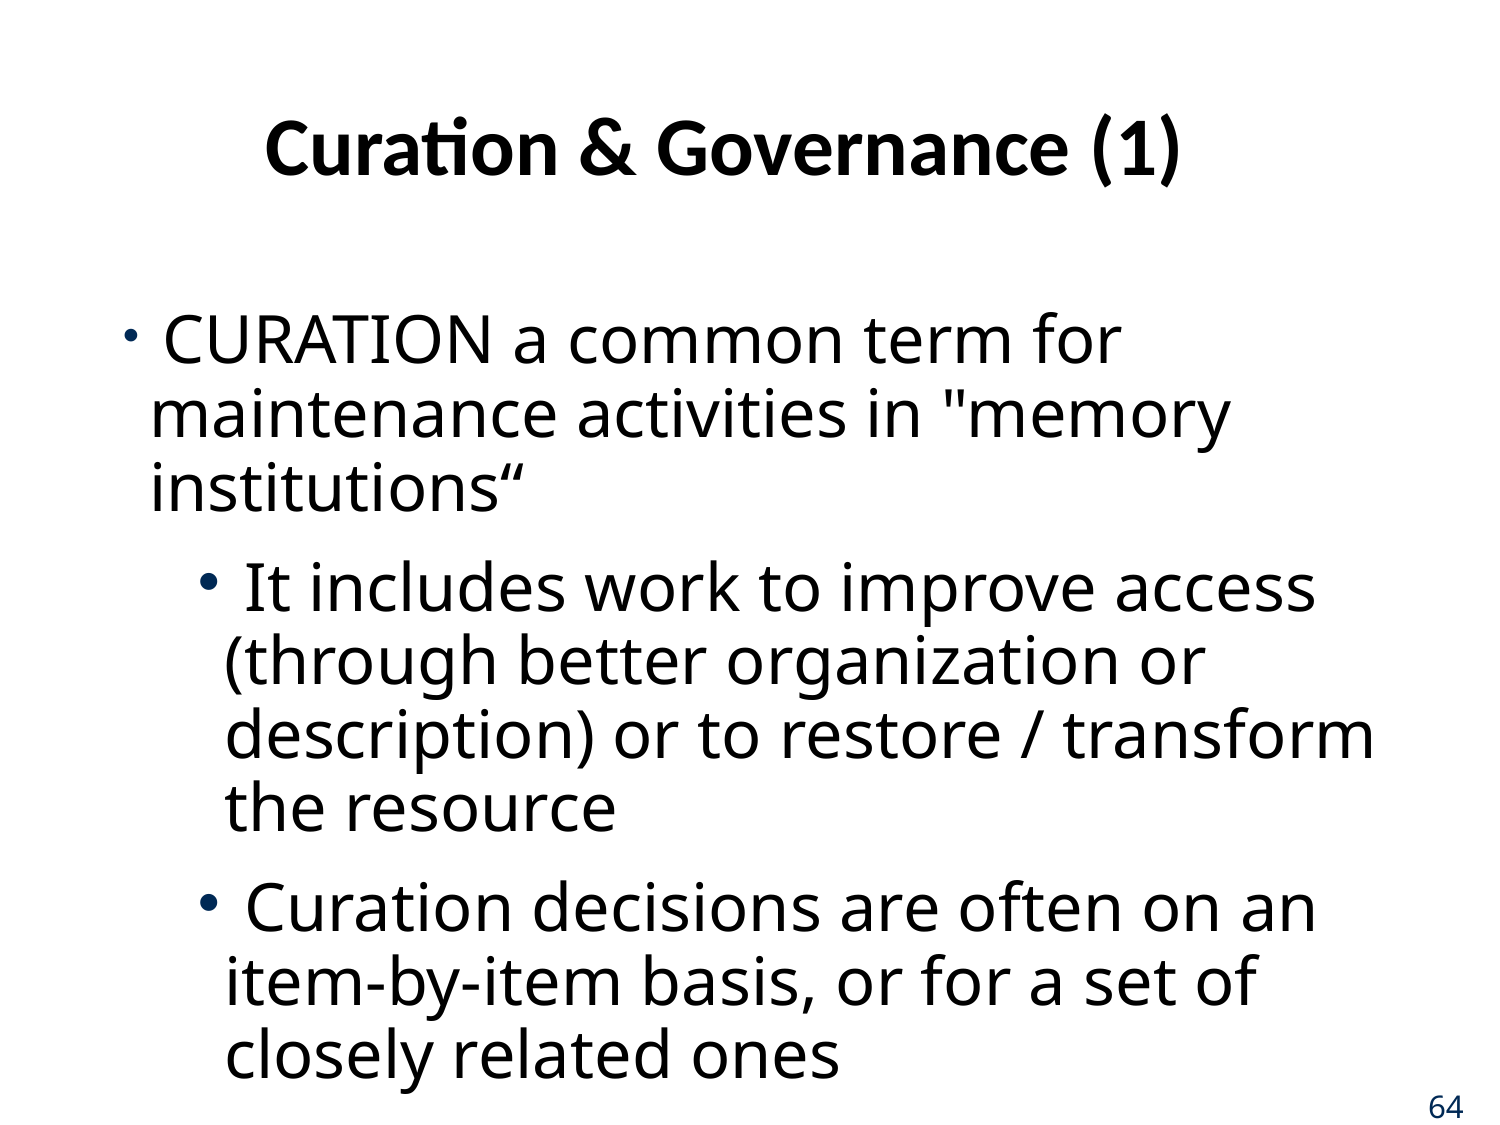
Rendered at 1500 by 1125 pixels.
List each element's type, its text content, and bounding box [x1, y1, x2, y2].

text_box 64 [1438, 1081, 1454, 1119]
title Curation & Governance (1) [50, 50, 1400, 246]
text_box CURATION a common term for maintenance activities in "memory institutions“ It includes work to improve access (through better organization or description) or to restore / transform the resource Curation decisions are often on an item-by-item basis, or for a set of closely related ones [112, 299, 1431, 1099]
